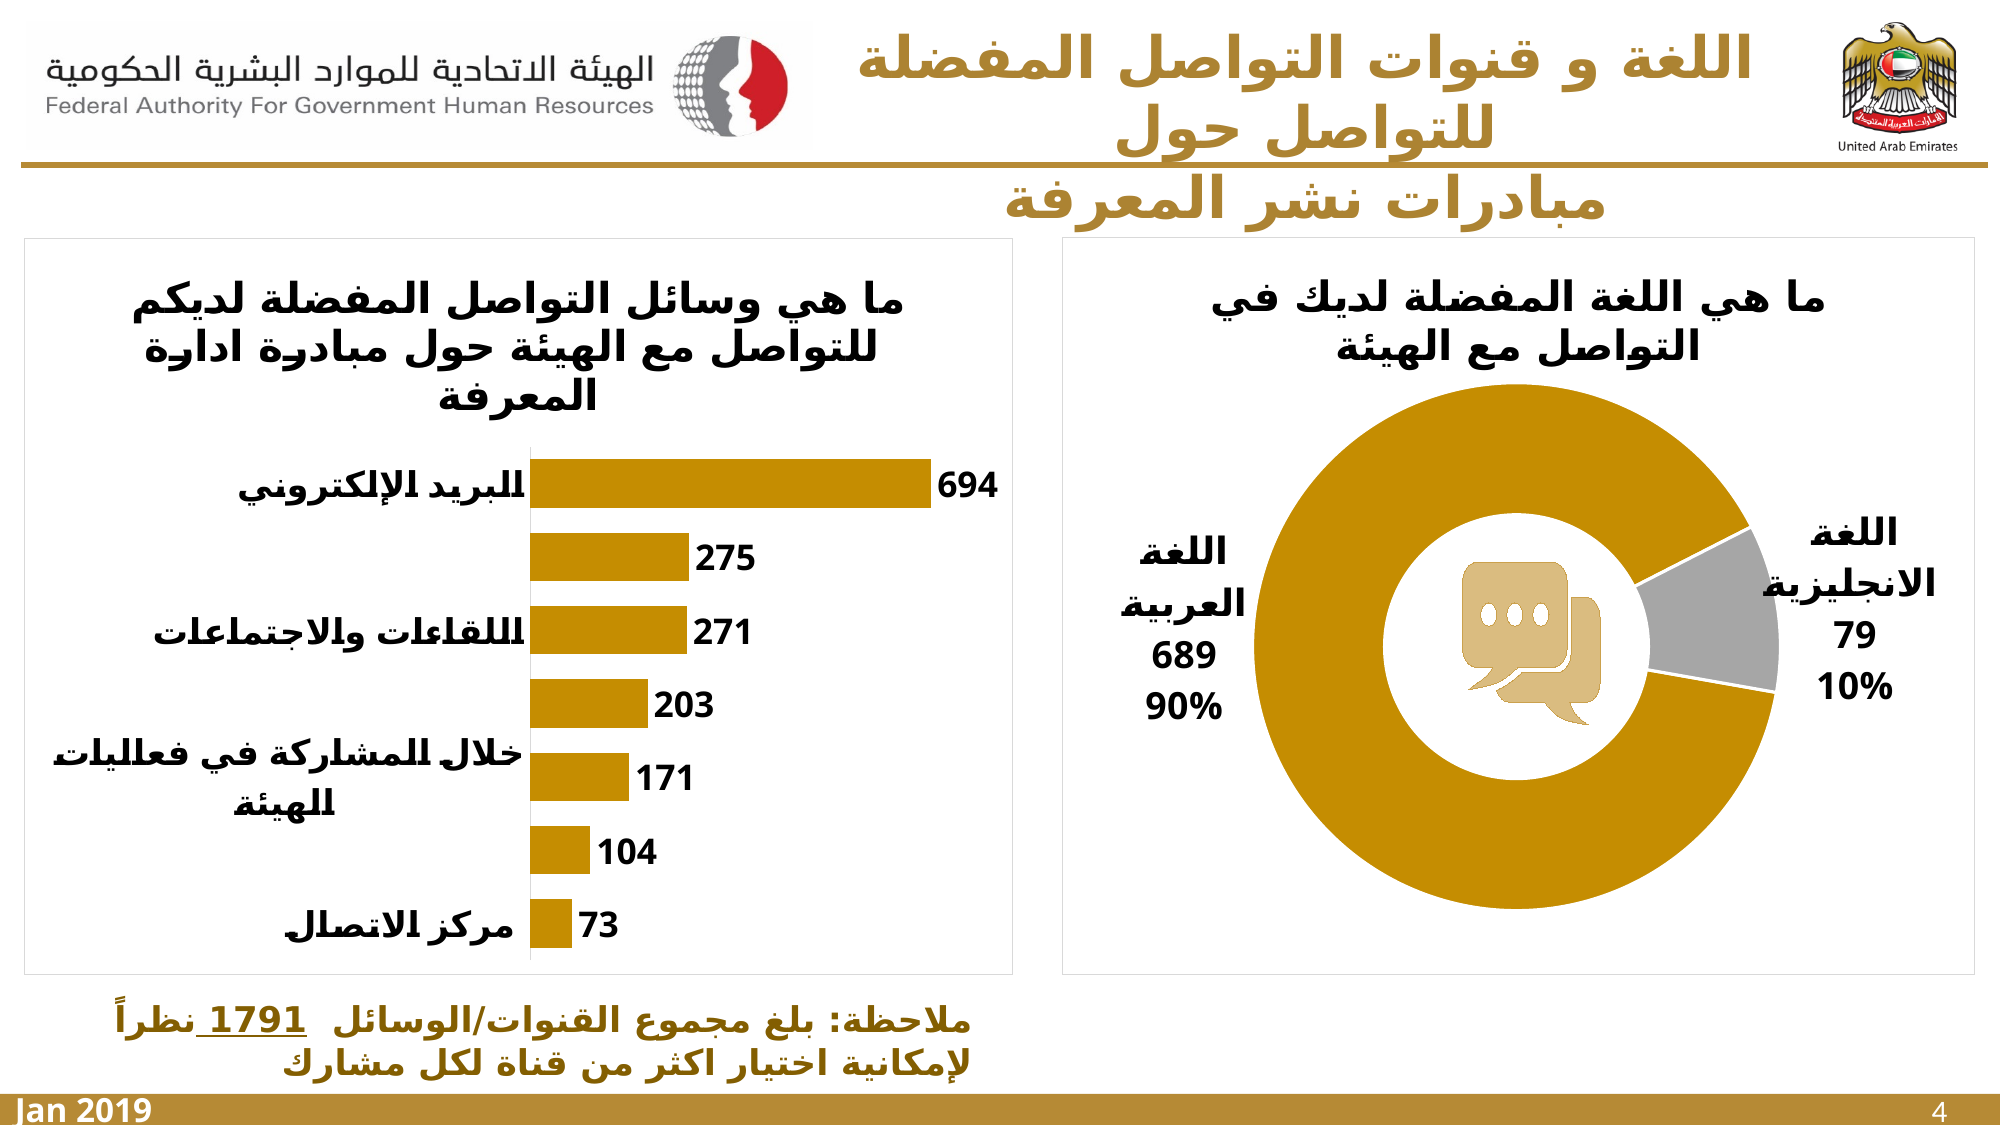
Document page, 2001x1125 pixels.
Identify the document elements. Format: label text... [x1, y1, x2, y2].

picture [1822, 12, 1967, 159]
chart [1062, 237, 1976, 976]
text_box ملاحظة: بلغ مجموع القنوات/الوسائل 1791 نظراً لإمكانية اختيار اكثر من قناة لكل مشارك [37, 989, 988, 1090]
picture [26, 21, 811, 150]
text_box اللغة و قنوات التواصل المفضلة للتواصل حول مبادرات نشر المعرفة [811, 12, 1800, 238]
chart [24, 238, 1013, 976]
